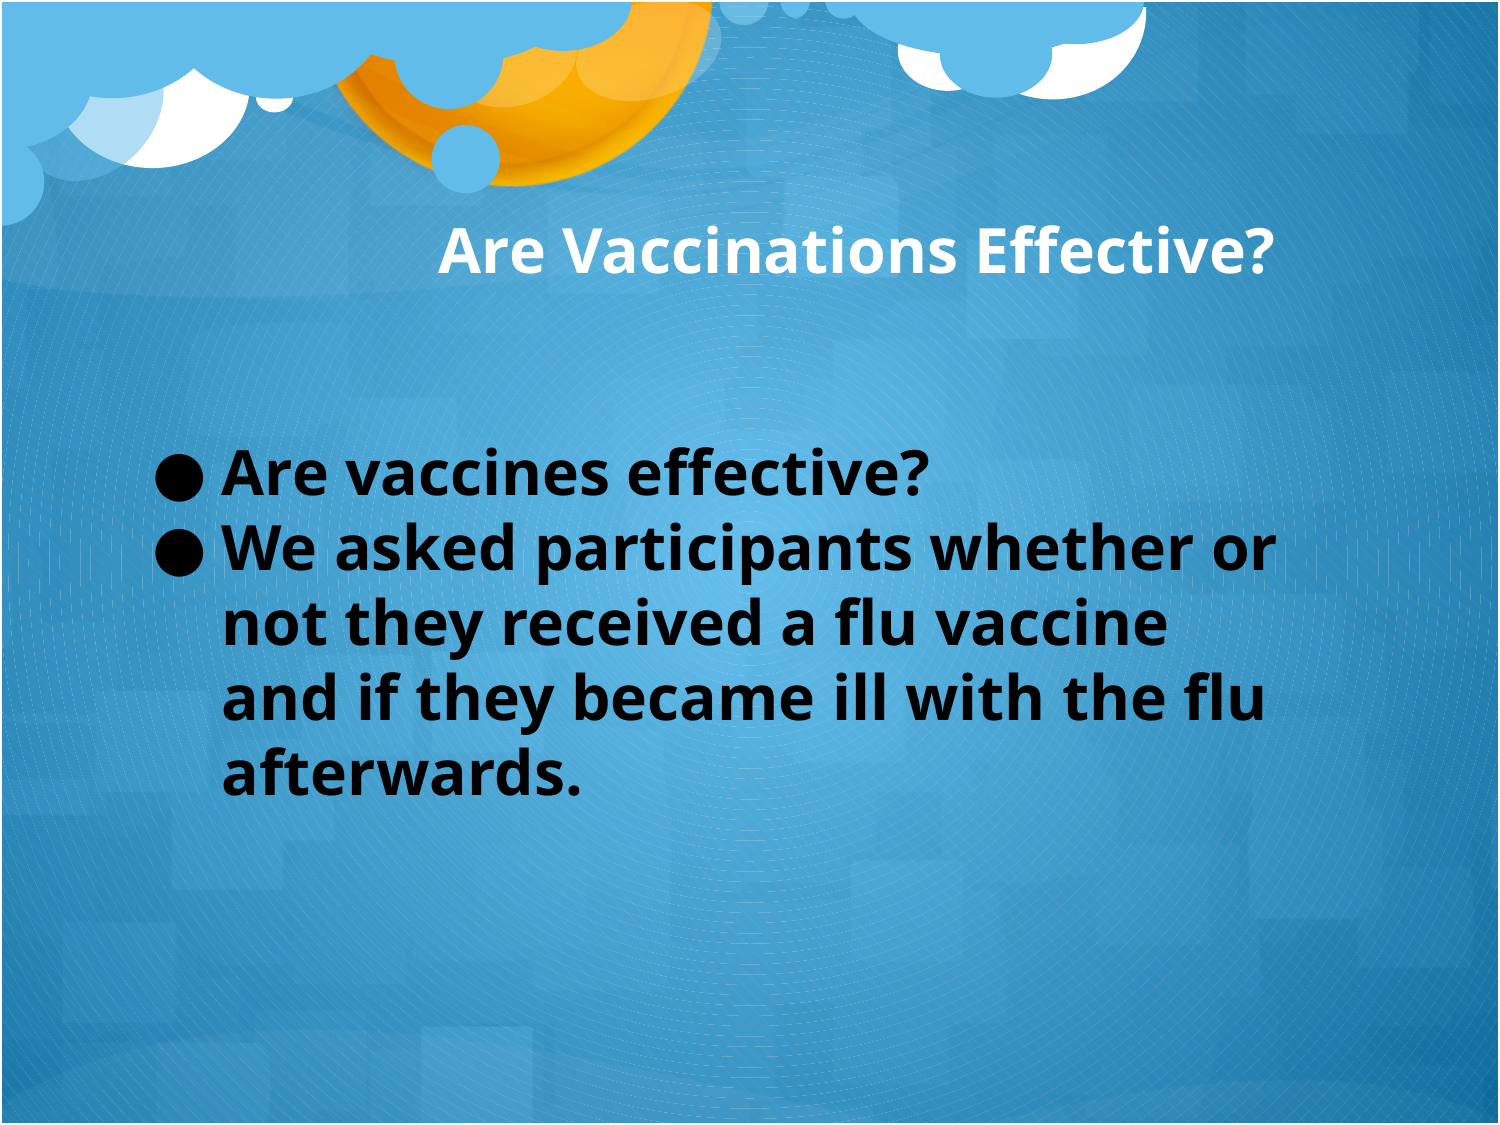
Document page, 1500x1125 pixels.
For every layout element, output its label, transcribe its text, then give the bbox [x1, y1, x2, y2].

text_box Are vaccines effective? We asked participants whether or not they received a flu vaccine and if they became ill with the flu afterwards. [131, 312, 1302, 808]
picture [2, 2, 1498, 1123]
text_box Are Vaccinations Effective? [423, 203, 1320, 379]
